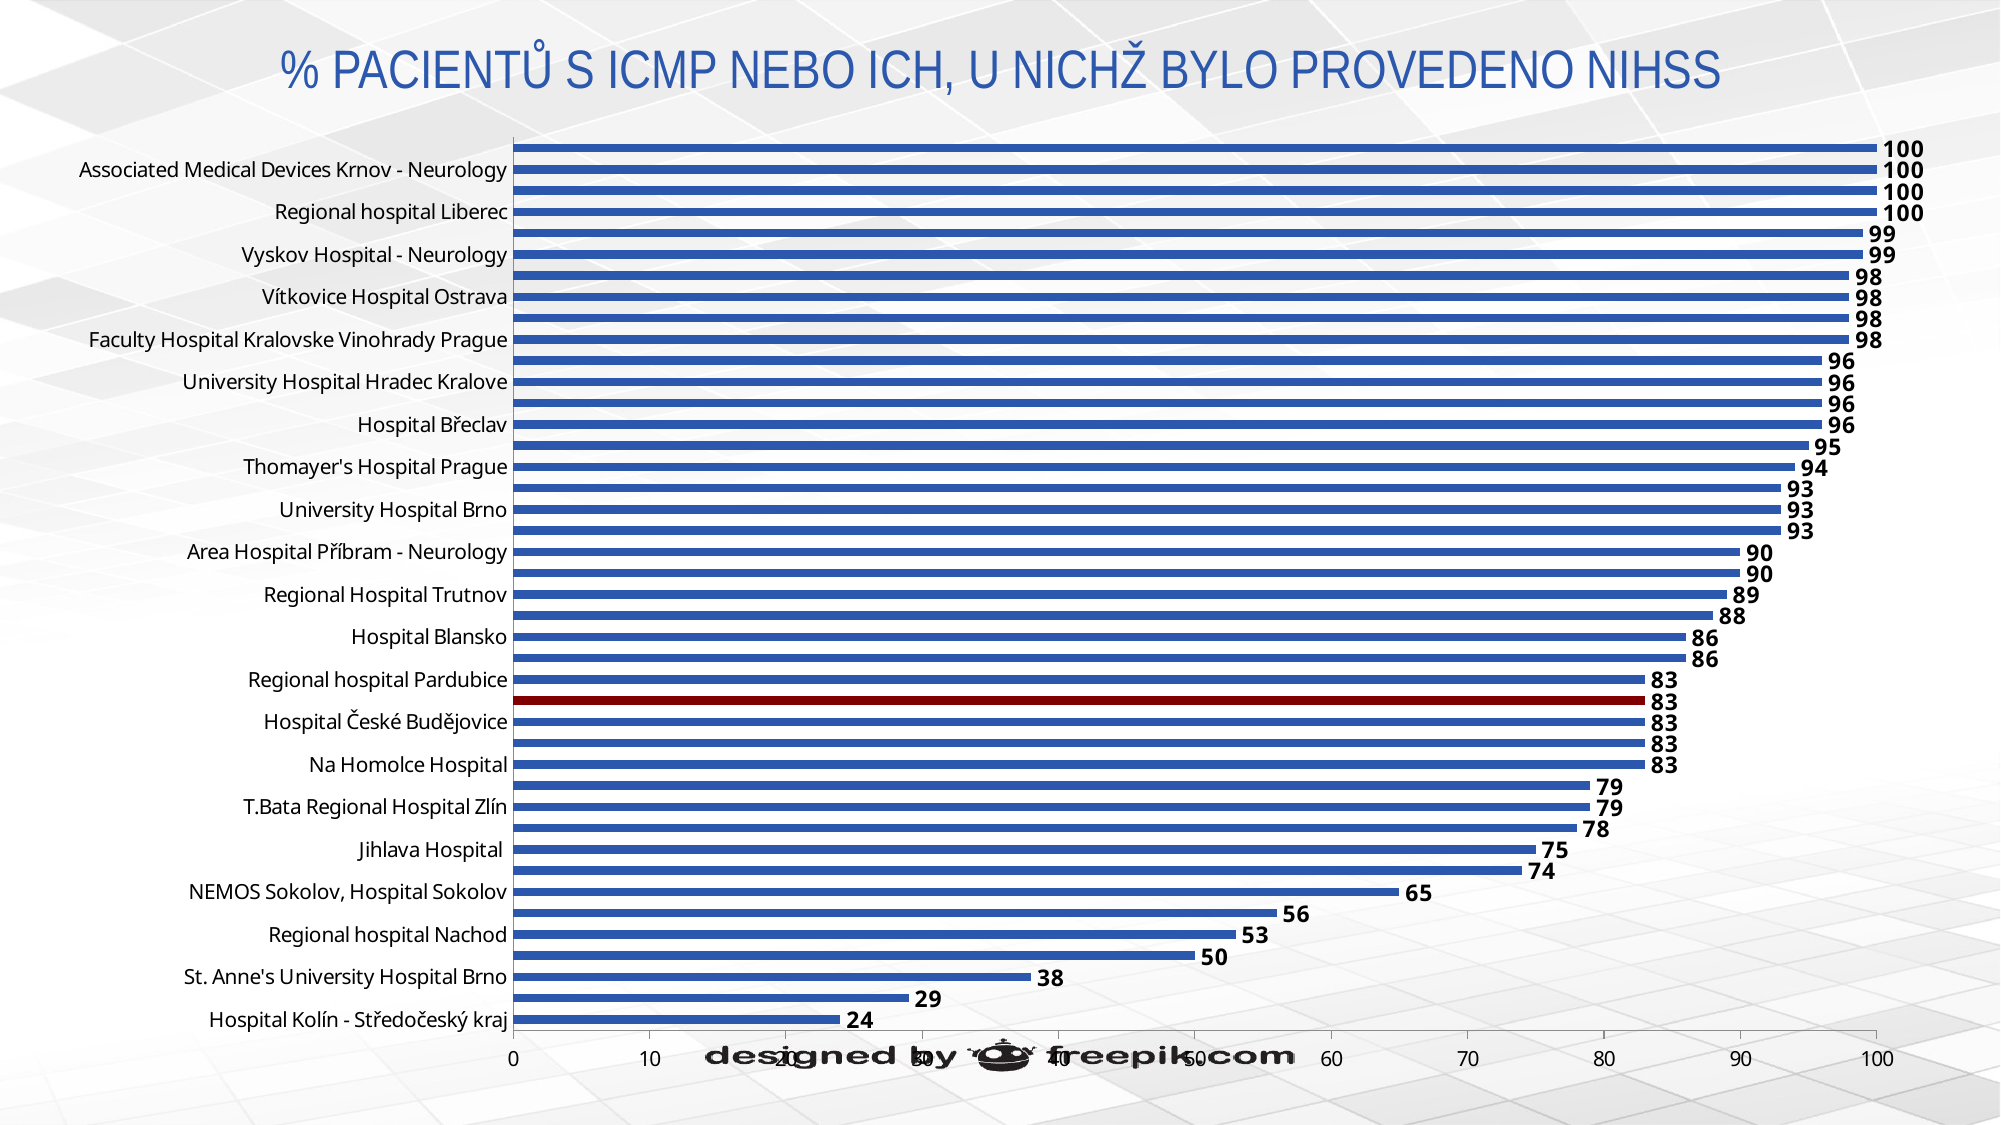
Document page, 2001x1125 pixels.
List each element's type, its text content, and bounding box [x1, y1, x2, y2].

title % PACIENTŮ S ICMP NEBO ICH, U NICHŽ BYLO PROVEDENO NIHSS [43, 35, 1962, 107]
chart [41, 118, 1932, 1093]
picture [0, 0, 2001, 1125]
